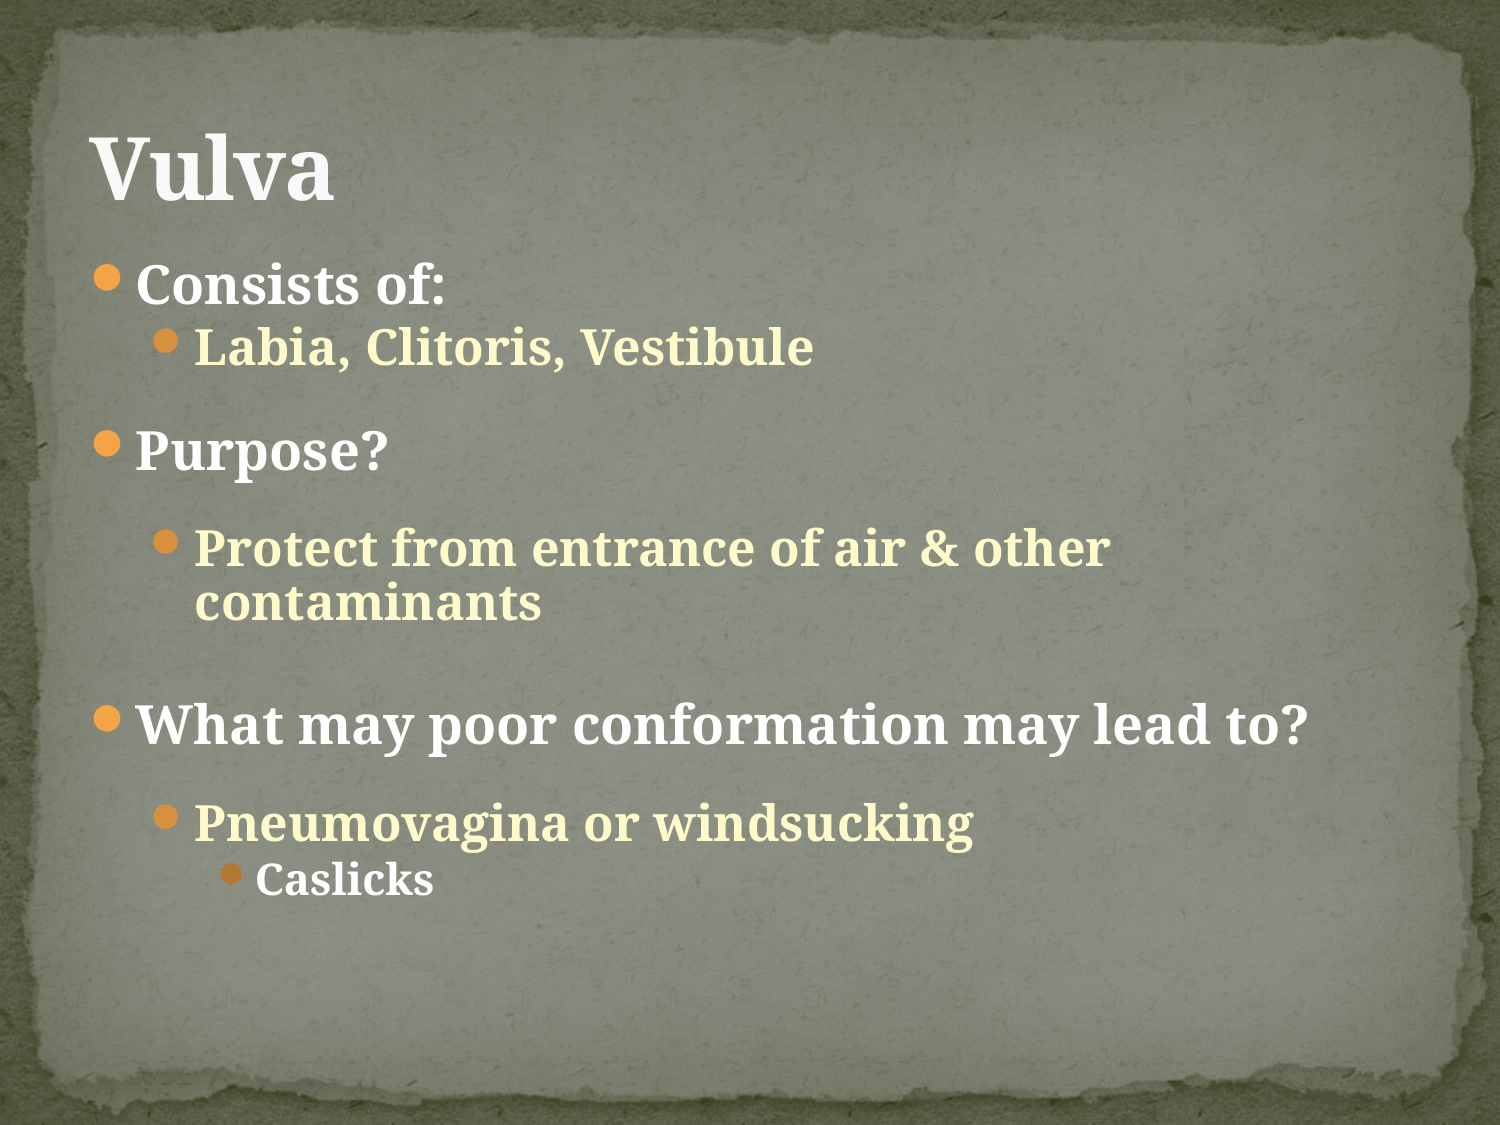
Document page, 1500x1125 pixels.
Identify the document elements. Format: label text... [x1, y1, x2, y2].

title Vulva [74, 24, 1425, 225]
list Consists of: Labia, Clitoris, Vestibule Purpose? Protect from entrance of air & other contaminants What may poor conformation may lead to? Pneumovagina or windsucking Caslicks [75, 249, 1425, 1000]
